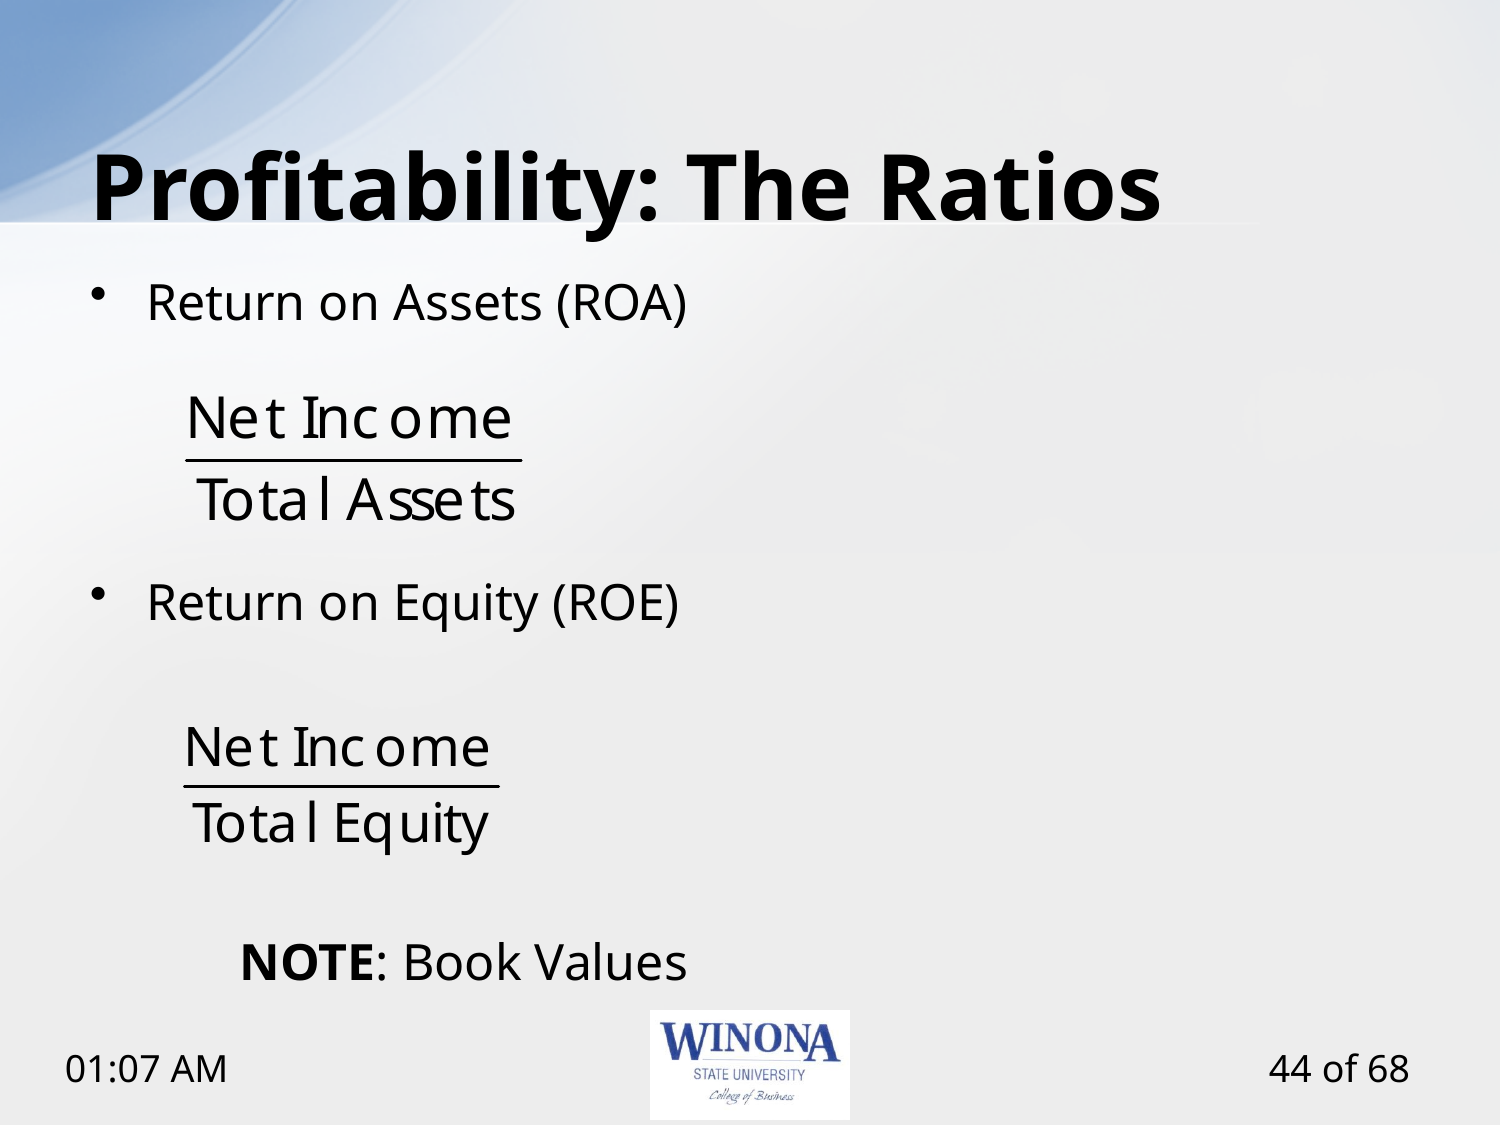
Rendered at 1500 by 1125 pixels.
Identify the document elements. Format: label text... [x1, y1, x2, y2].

list Return on Assets (ROA) Return on Equity (ROE) NOTE: Book Values [75, 262, 1425, 1005]
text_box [174, 708, 512, 865]
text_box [175, 377, 536, 534]
picture [0, 0, 1500, 1125]
title Profitability: The Ratios [75, 58, 1425, 247]
